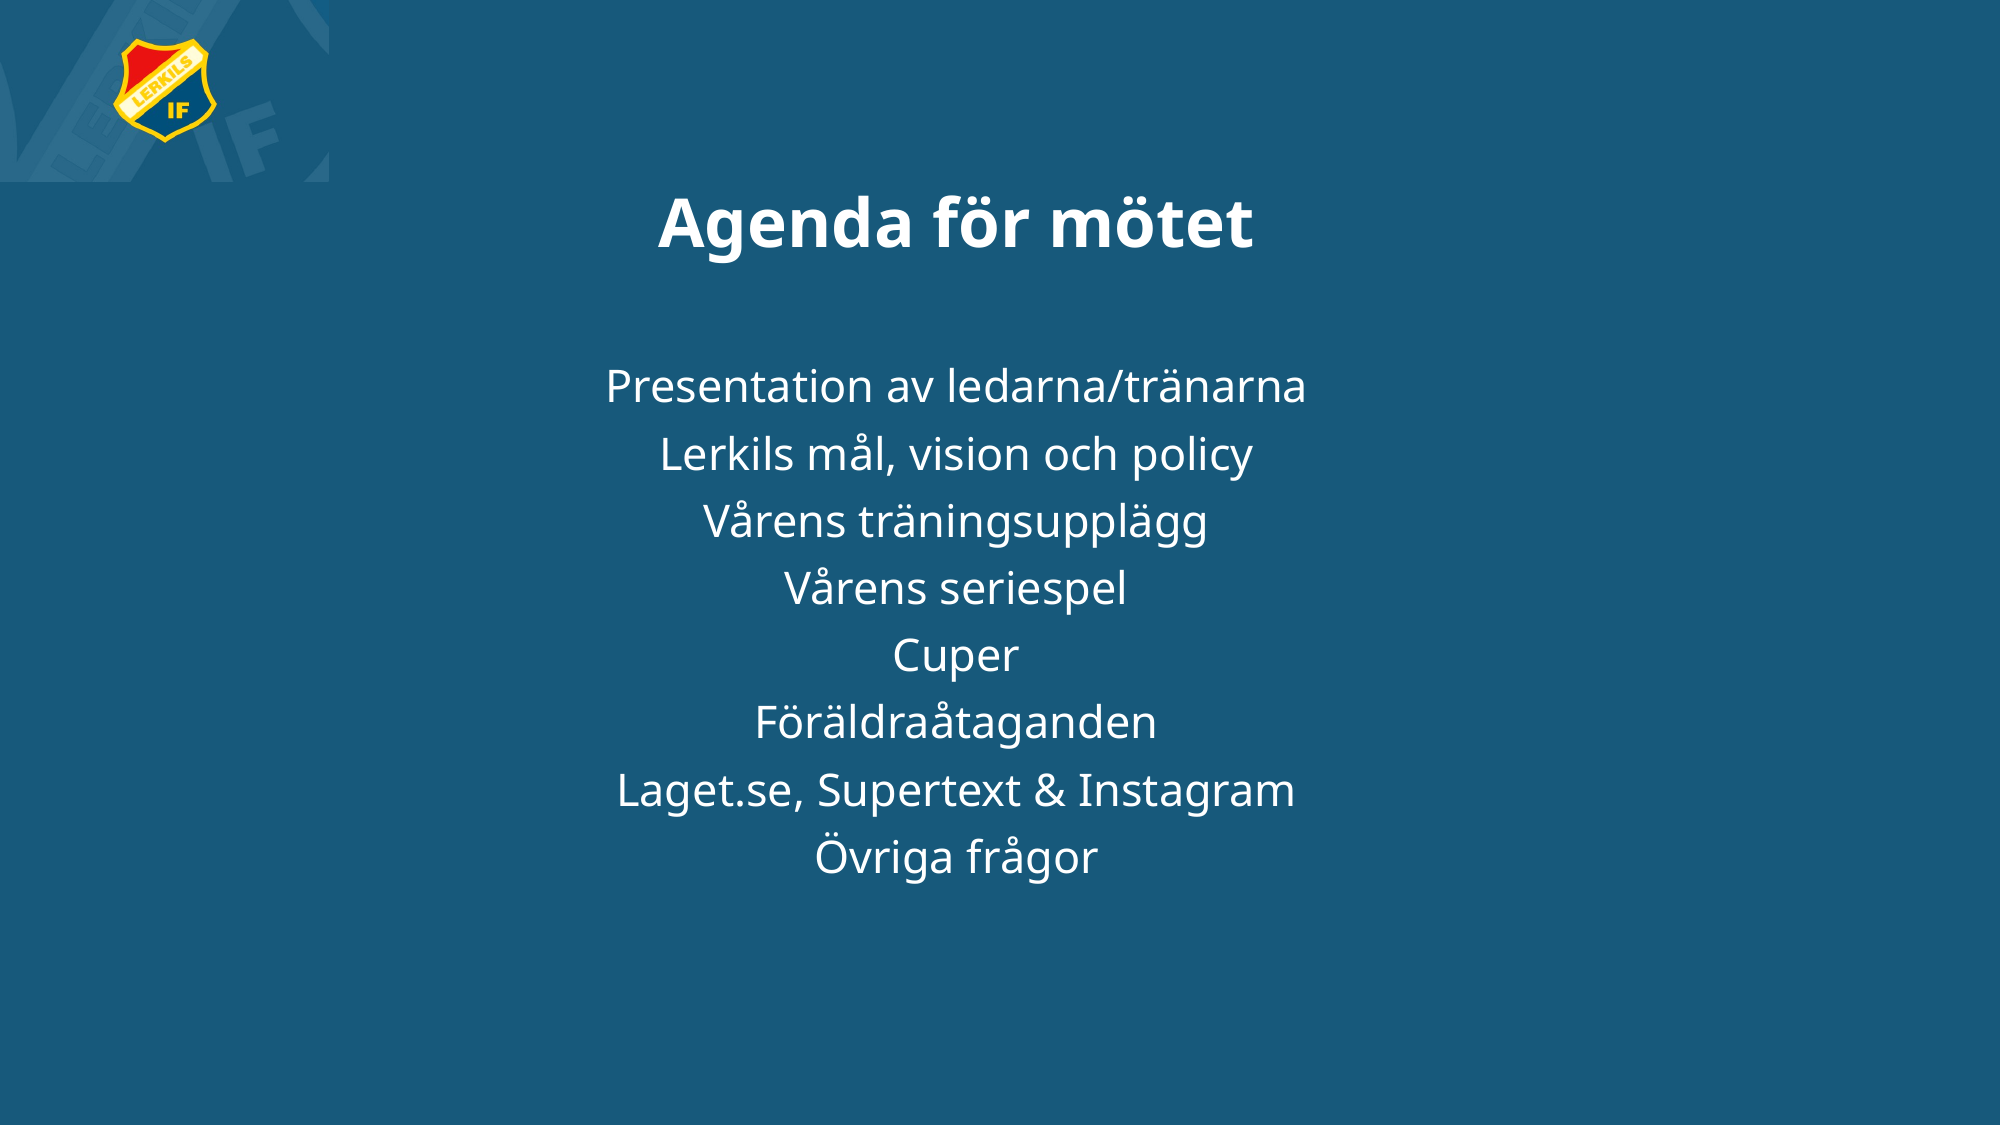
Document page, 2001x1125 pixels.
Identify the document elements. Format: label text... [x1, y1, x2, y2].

picture [0, 0, 329, 182]
subtitle Agenda för mötet Presentation av ledarna/tränarna Lerkils mål, vision och policy Vårens träningsupplägg Vårens seriespel Cuper Föräldraåtaganden Laget.se, Supertext & Instagram Övriga frågor [206, 181, 1707, 893]
